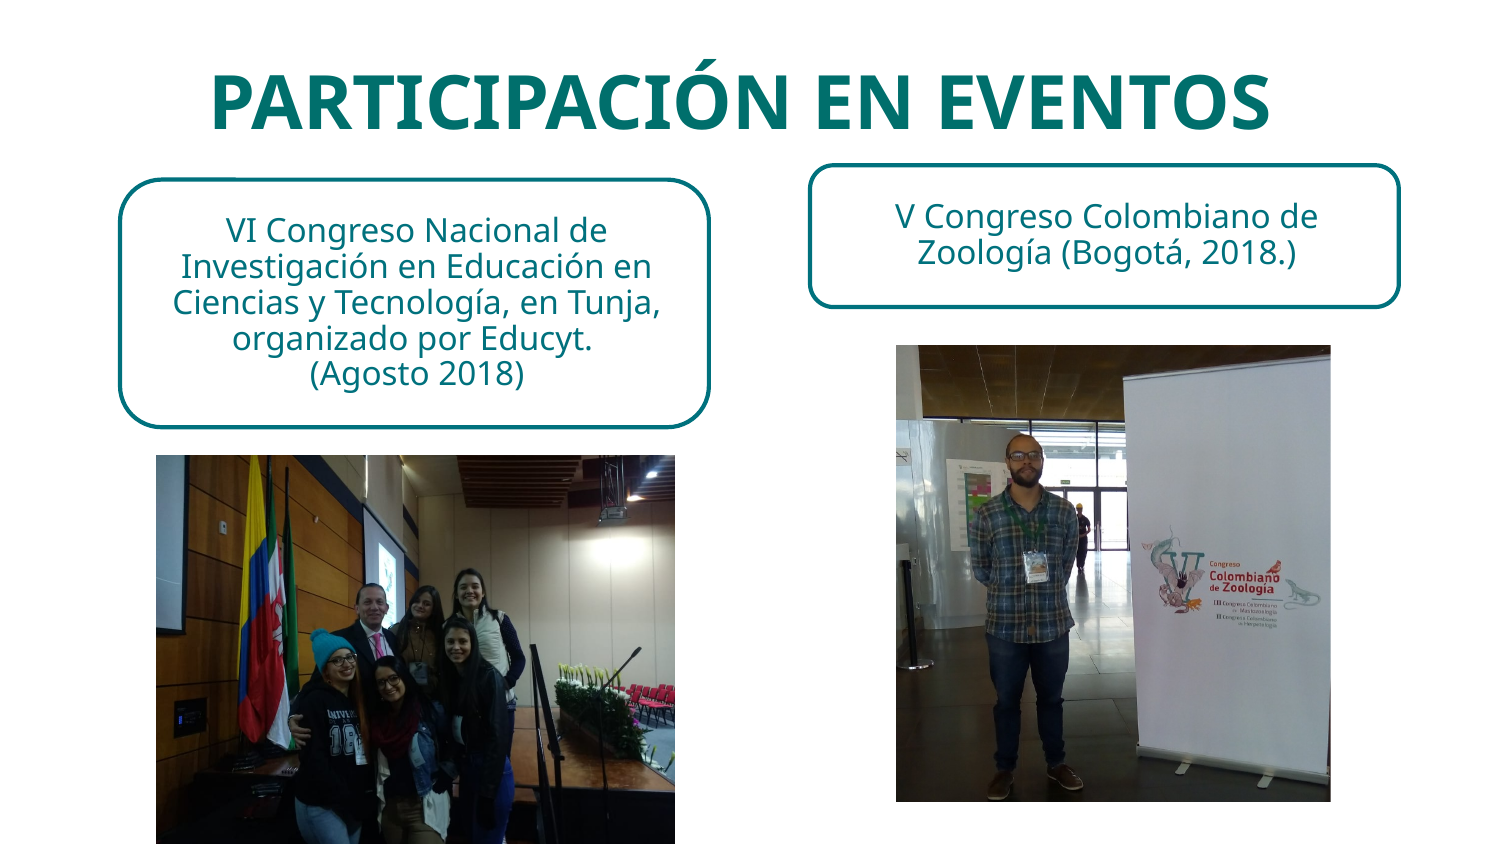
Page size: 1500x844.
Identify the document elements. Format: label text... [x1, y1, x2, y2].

text_box VI Congreso Nacional de Investigación en Educación en Ciencias y Tecnología, en Tunja, organizado por Educyt. (Agosto 2018) [117, 177, 711, 430]
picture [155, 454, 675, 844]
text_box PARTICIPACIÓN EN EVENTOS [193, 47, 1288, 153]
text_box V Congreso Colombiano de Zoología (Bogotá, 2018.) [807, 163, 1401, 310]
picture [892, 345, 1331, 803]
